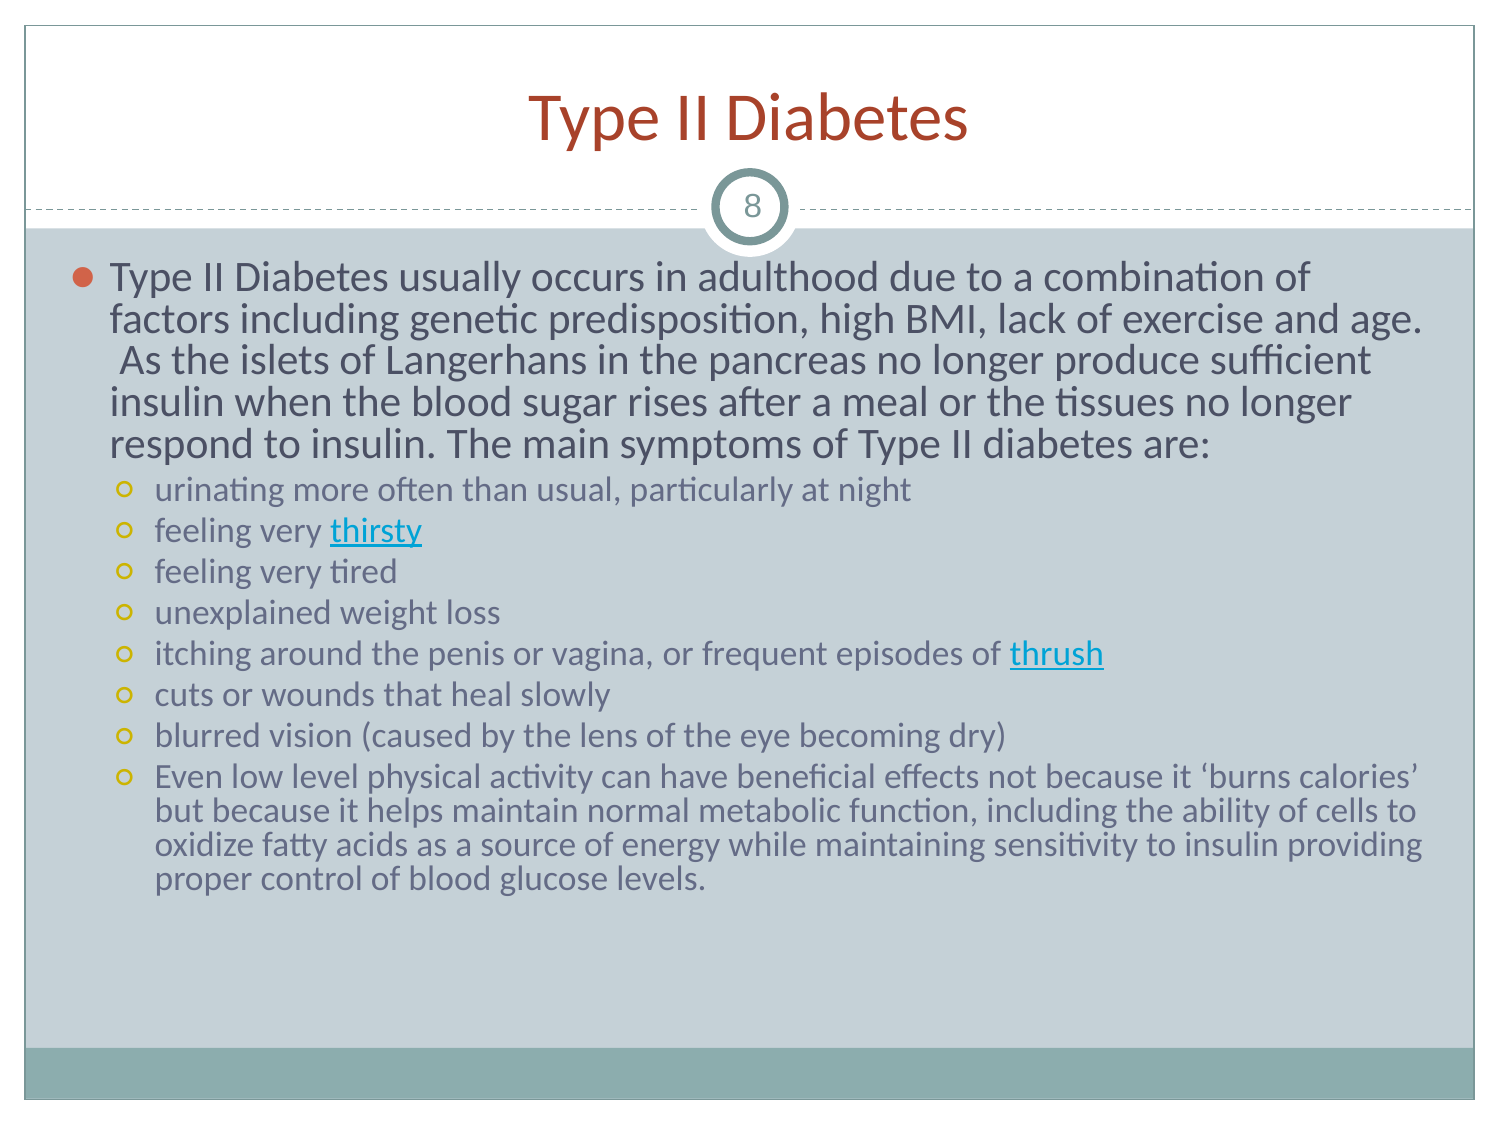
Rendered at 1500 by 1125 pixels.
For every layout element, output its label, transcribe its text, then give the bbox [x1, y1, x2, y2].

list Type II Diabetes usually occurs in adulthood due to a combination of factors including genetic predisposition, high BMI, lack of exercise and age. As the islets of Langerhans in the pancreas no longer produce sufficient insulin when the blood sugar rises after a meal or the tissues no longer respond to insulin. The main symptoms of Type II diabetes are: urinating more often than usual, particularly at night feeling very thirsty feeling very tired unexplained weight loss itching around the penis or vagina, or frequent episodes of thrush cuts or wounds that heal slowly blurred vision (caused by the lens of the eye becoming dry) Even low level physical activity can have beneficial effects not because it ‘burns calories’ but because it helps maintain normal metabolic function, including the ability of cells to oxidize fatty acids as a source of energy while maintaining sensitivity to insulin providing proper control of blood glucose levels. [49, 250, 1445, 1001]
title Type II Diabetes [49, 37, 1450, 162]
slide_number 8 [715, 168, 791, 241]
